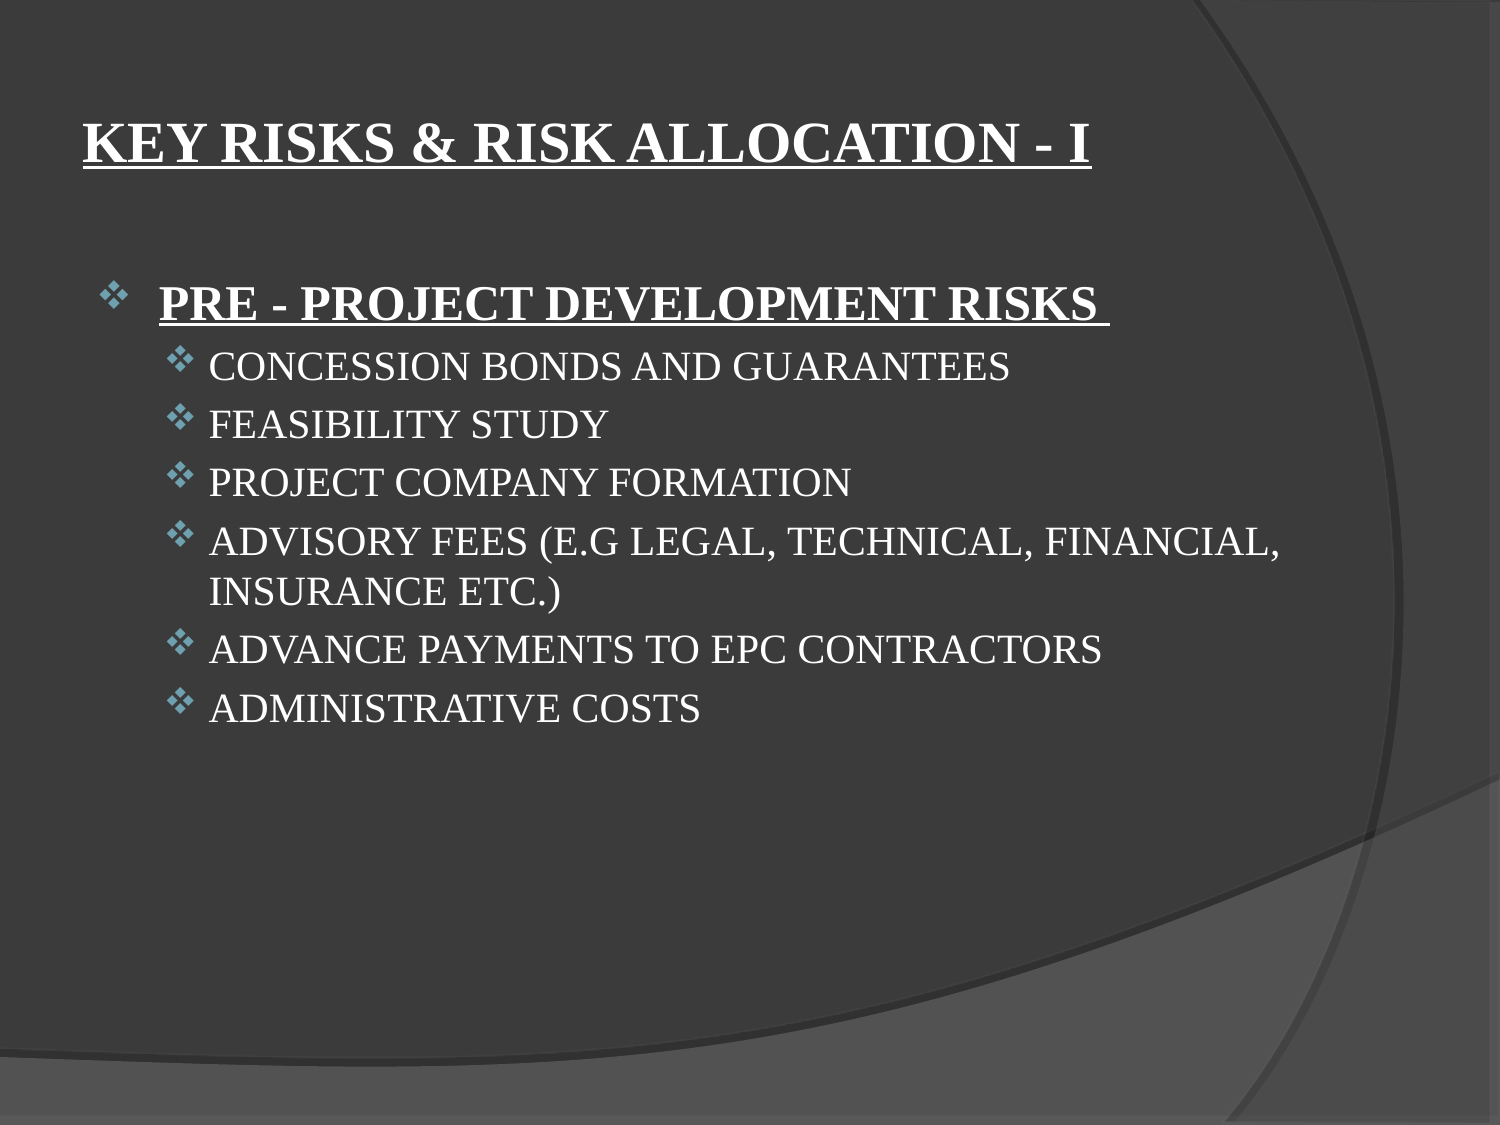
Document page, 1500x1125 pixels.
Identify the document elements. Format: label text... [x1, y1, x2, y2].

list Pre - Project Development Risks Concession Bonds and Guarantees Feasibility Study Project Company Formation Advisory fees (e.g legal, technical, financial, insurance etc.) Advance Payments to EPC Contractors Administrative Costs [74, 262, 1301, 1006]
title Key Risks & Risk Allocation - I [74, 44, 1301, 233]
